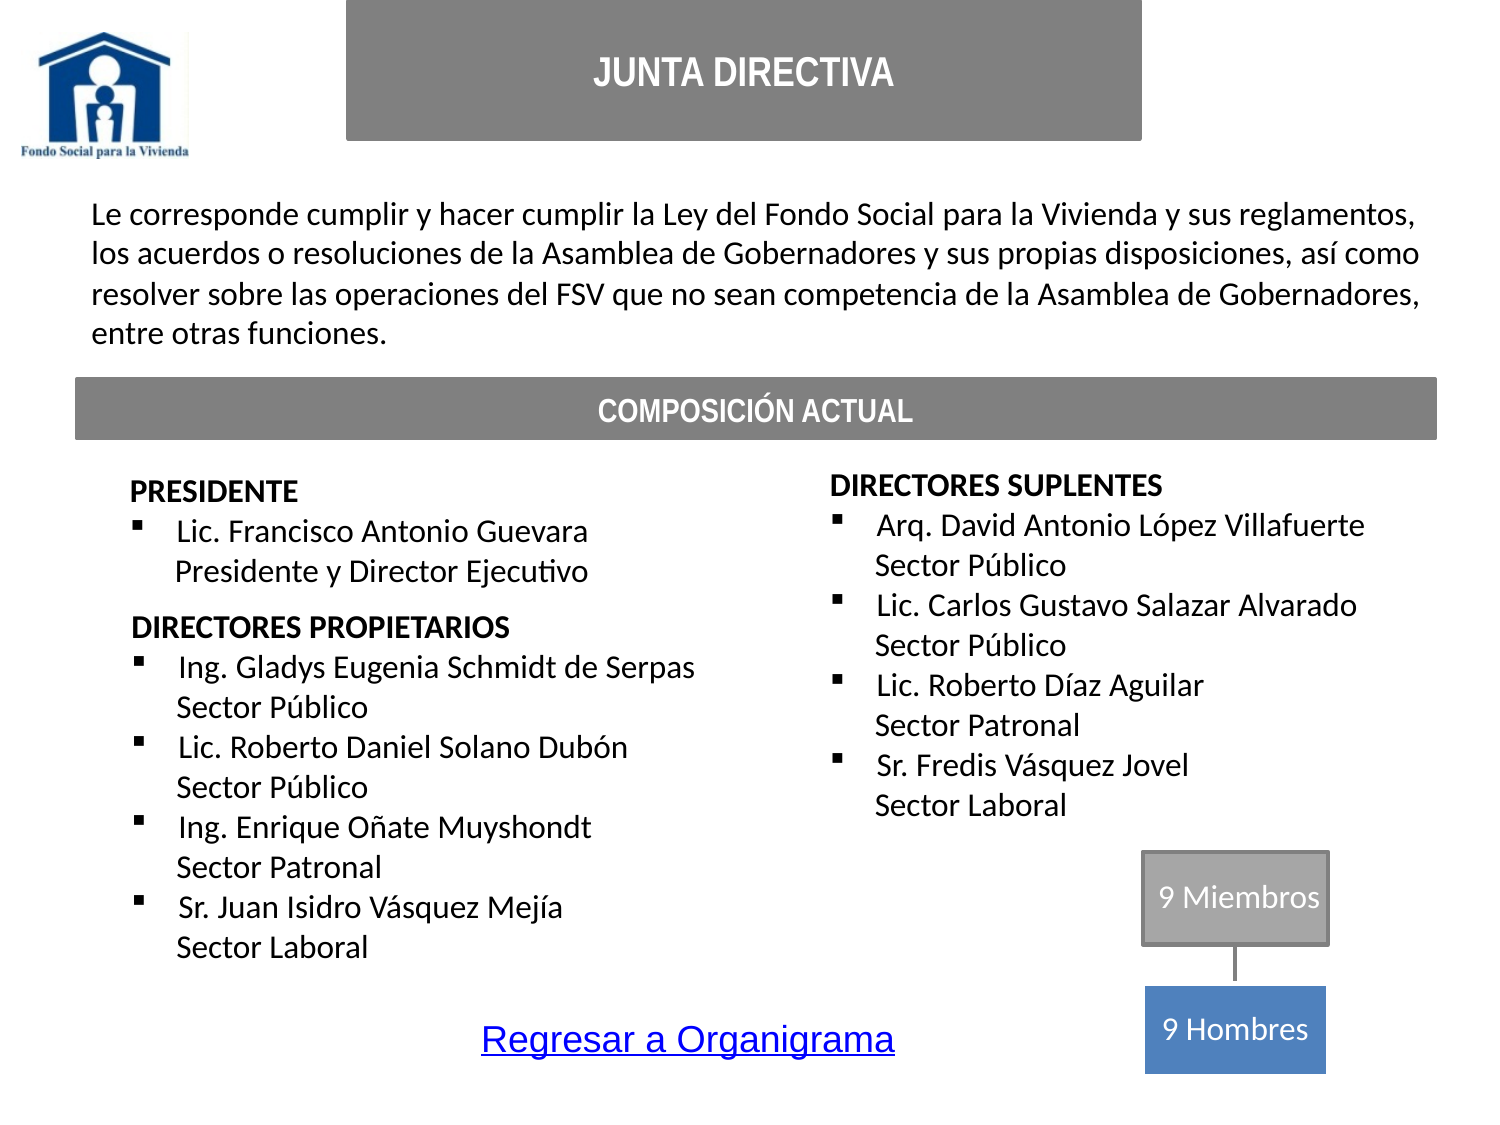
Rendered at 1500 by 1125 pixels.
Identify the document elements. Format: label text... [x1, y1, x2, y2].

text_box JUNTA DIRECTIVA [346, 0, 1142, 141]
text_box DIRECTORES PROPIETARIOS Ing. Gladys Eugenia Schmidt de Serpas Sector Público Lic. Roberto Daniel Solano Dubón Sector Público Ing. Enrique Oñate Muyshondt Sector Patronal Sr. Juan Isidro Vásquez Mejía Sector Laboral [116, 598, 715, 1013]
text_box Regresar a Organigrama [466, 1007, 957, 1067]
text_box Le corresponde cumplir y hacer cumplir la Ley del Fondo Social para la Vivienda y sus reglamentos, los acuerdos o resoluciones de la Asamblea de Gobernadores y sus propias disposiciones, así como resolver sobre las operaciones del FSV que no sean competencia de la Asamblea de Gobernadores, entre otras funciones. [76, 184, 1459, 359]
text_box COMPOSICIÓN ACTUAL [75, 377, 1437, 440]
picture [21, 32, 190, 159]
text_box DIRECTORES SUPLENTES Arq. David Antonio López Villafuerte Sector Público Lic. Carlos Gustavo Salazar Alvarado Sector Público Lic. Roberto Díaz Aguilar Sector Patronal Sr. Fredis Vásquez Jovel Sector Laboral [814, 456, 1388, 871]
text_box PRESIDENTE Lic. Francisco Antonio Guevara Presidente y Director Ejecutivo [115, 462, 750, 597]
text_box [988, 851, 1483, 1077]
